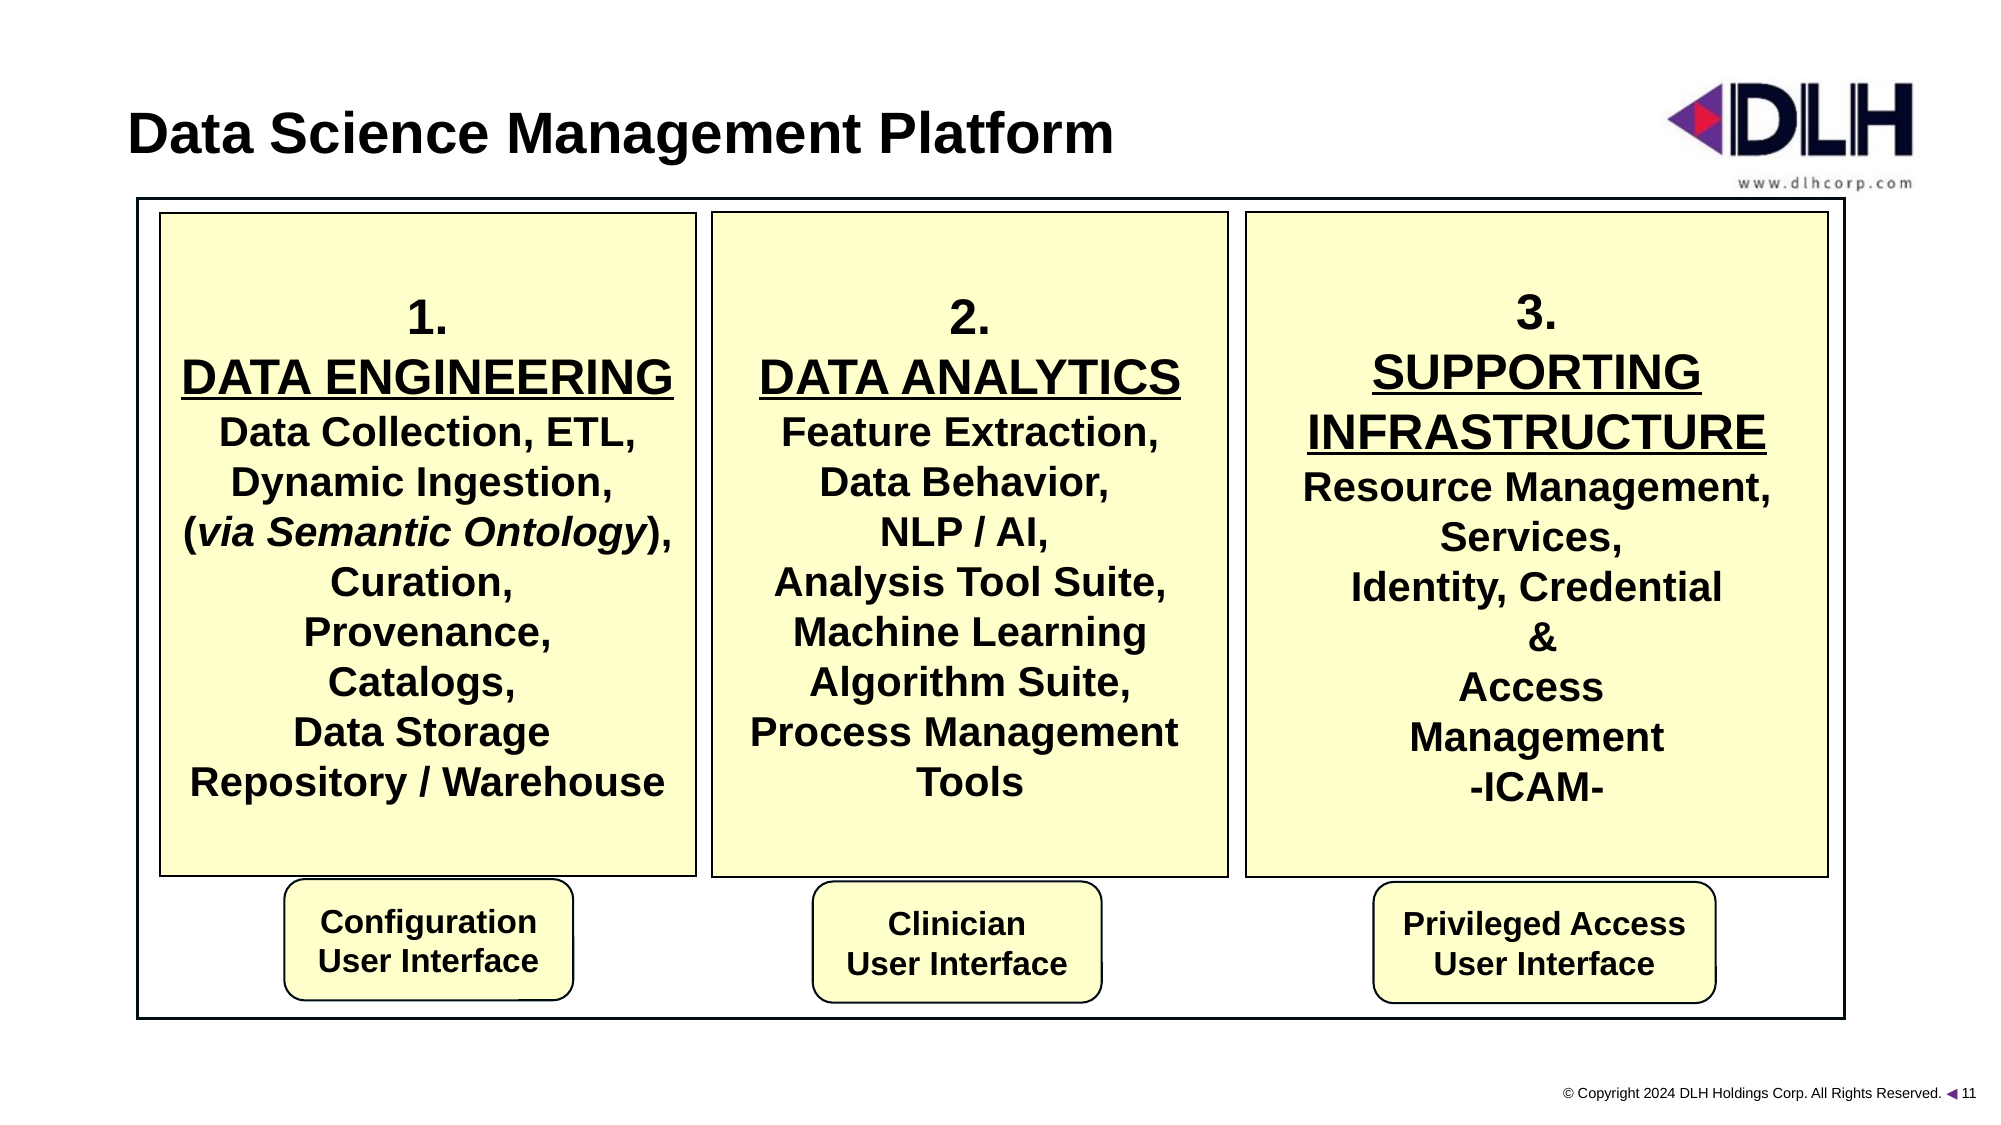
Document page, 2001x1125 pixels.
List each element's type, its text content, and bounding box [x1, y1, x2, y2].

title Data Science Management Platform [63, 63, 1638, 206]
text_box 3. SUPPORTING INFRASTRUCTURE Resource Management, Services, Identity, Credential & Access Management -ICAM- [1245, 211, 1829, 878]
picture [0, 0, 2001, 1125]
text_box Configuration User Interface [283, 878, 575, 1002]
text_box [136, 197, 1846, 1020]
text_box 1. DATA ENGINEERING Data Collection, ETL, Dynamic Ingestion, (via Semantic Ontology), Curation, Provenance, Catalogs, Data Storage Repository / Warehouse [159, 212, 697, 877]
text_box Privileged Access User Interface [1372, 880, 1717, 1005]
text_box Clinician User Interface [811, 880, 1103, 1004]
text_box 2. DATA ANALYTICS Feature Extraction, Data Behavior, NLP / AI, Analysis Tool Suite, Machine Learning Algorithm Suite, Process Management Tools [711, 211, 1229, 878]
